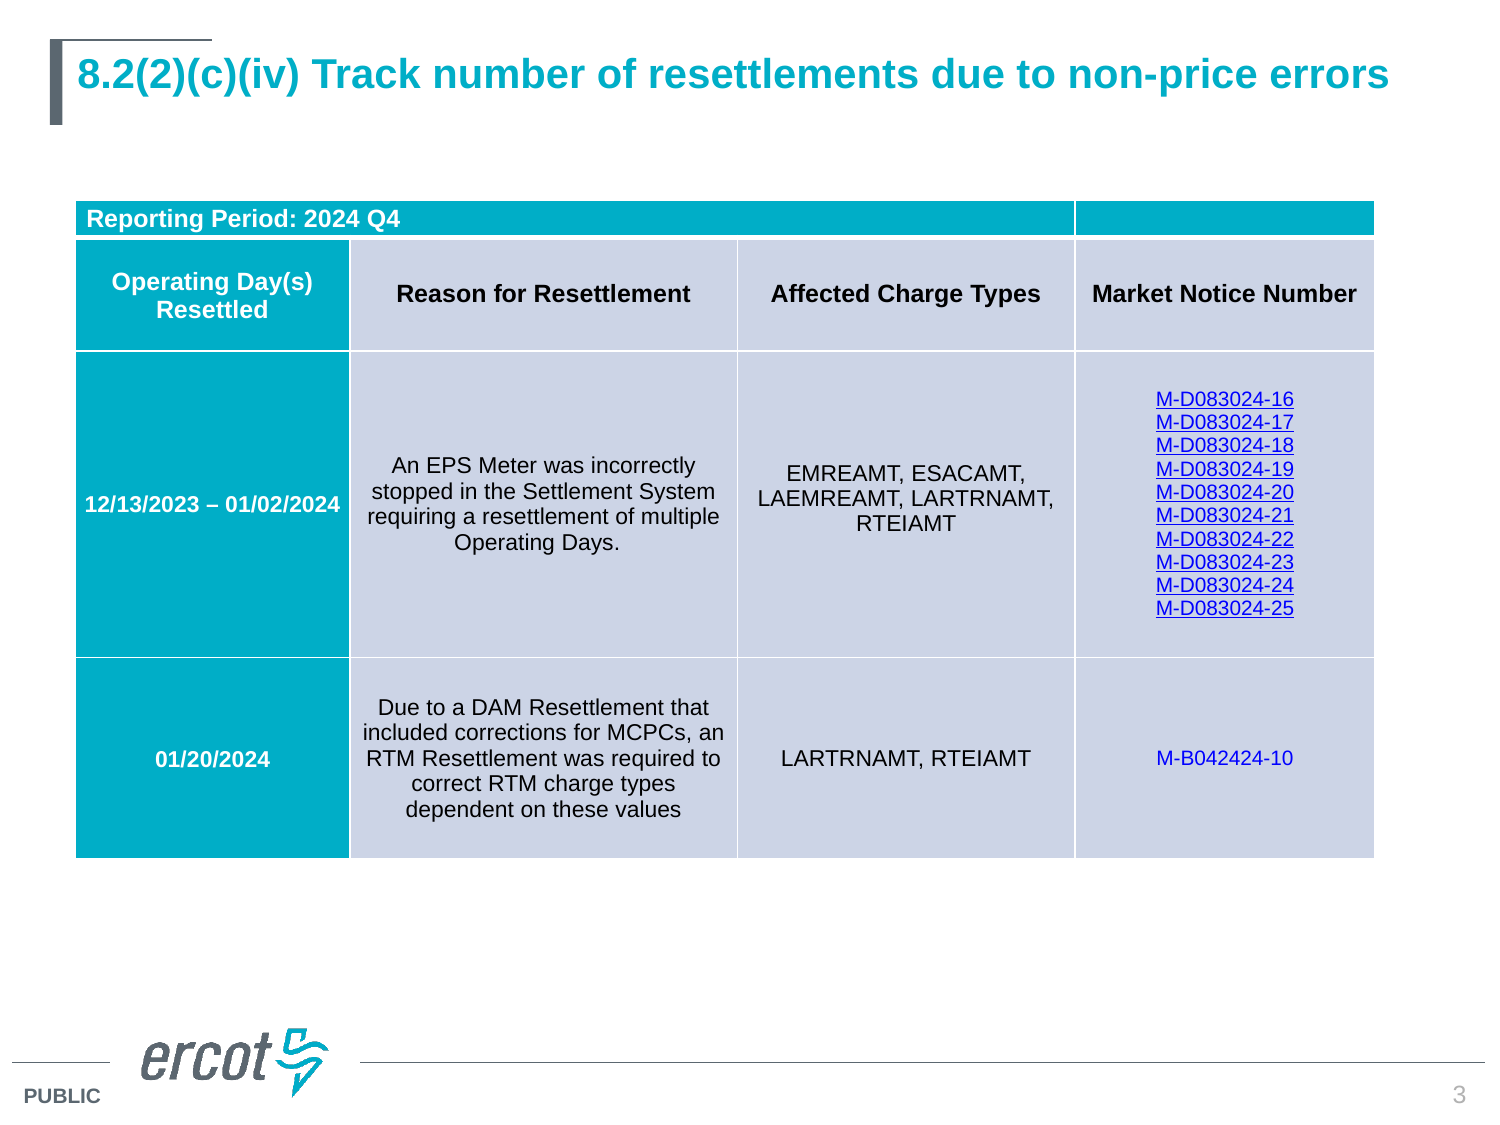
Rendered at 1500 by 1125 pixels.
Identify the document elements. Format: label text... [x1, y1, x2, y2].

table_cell Affected Charge Types [738, 240, 1074, 350]
title 8.2(2)(c)(iv) Track number of resettlements due to non-price errors [62, 39, 1450, 228]
table_header [1076, 201, 1374, 235]
table_header Reporting Period: 2024 Q4 [76, 201, 1074, 235]
table_cell EMREAMT, ESACAMT, LAEMREAMT, LARTRNAMT, RTEIAMT [738, 352, 1074, 657]
picture [137, 1024, 332, 1100]
table_cell 01/20/2024 [76, 658, 349, 858]
table_cell LARTRNAMT, RTEIAMT [738, 658, 1074, 858]
table_cell M-B042424-10 [1076, 658, 1374, 858]
table_cell M-D083024-16 M-D083024-17 M-D083024-18 M-D083024-19 M-D083024-20 M-D083024-21 M-D083024-22 M-D083024-23 M-D083024-24 M-D083024-25 [1076, 352, 1374, 657]
table_cell Operating Day(s) Resettled [76, 240, 349, 350]
table_cell Due to a DAM Resettlement that included corrections for MCPCs, an RTM Resettlement was required to correct RTM charge types dependent on these values [351, 658, 737, 858]
table_cell Reason for Resettlement [351, 240, 737, 350]
table_cell An EPS Meter was incorrectly stopped in the Settlement System requiring a resettlement of multiple Operating Days. [351, 352, 737, 657]
table_cell 12/13/2023 – 01/02/2024 [76, 352, 349, 657]
table_cell Market Notice Number [1076, 240, 1374, 350]
slide_number 3 [1437, 1076, 1475, 1112]
